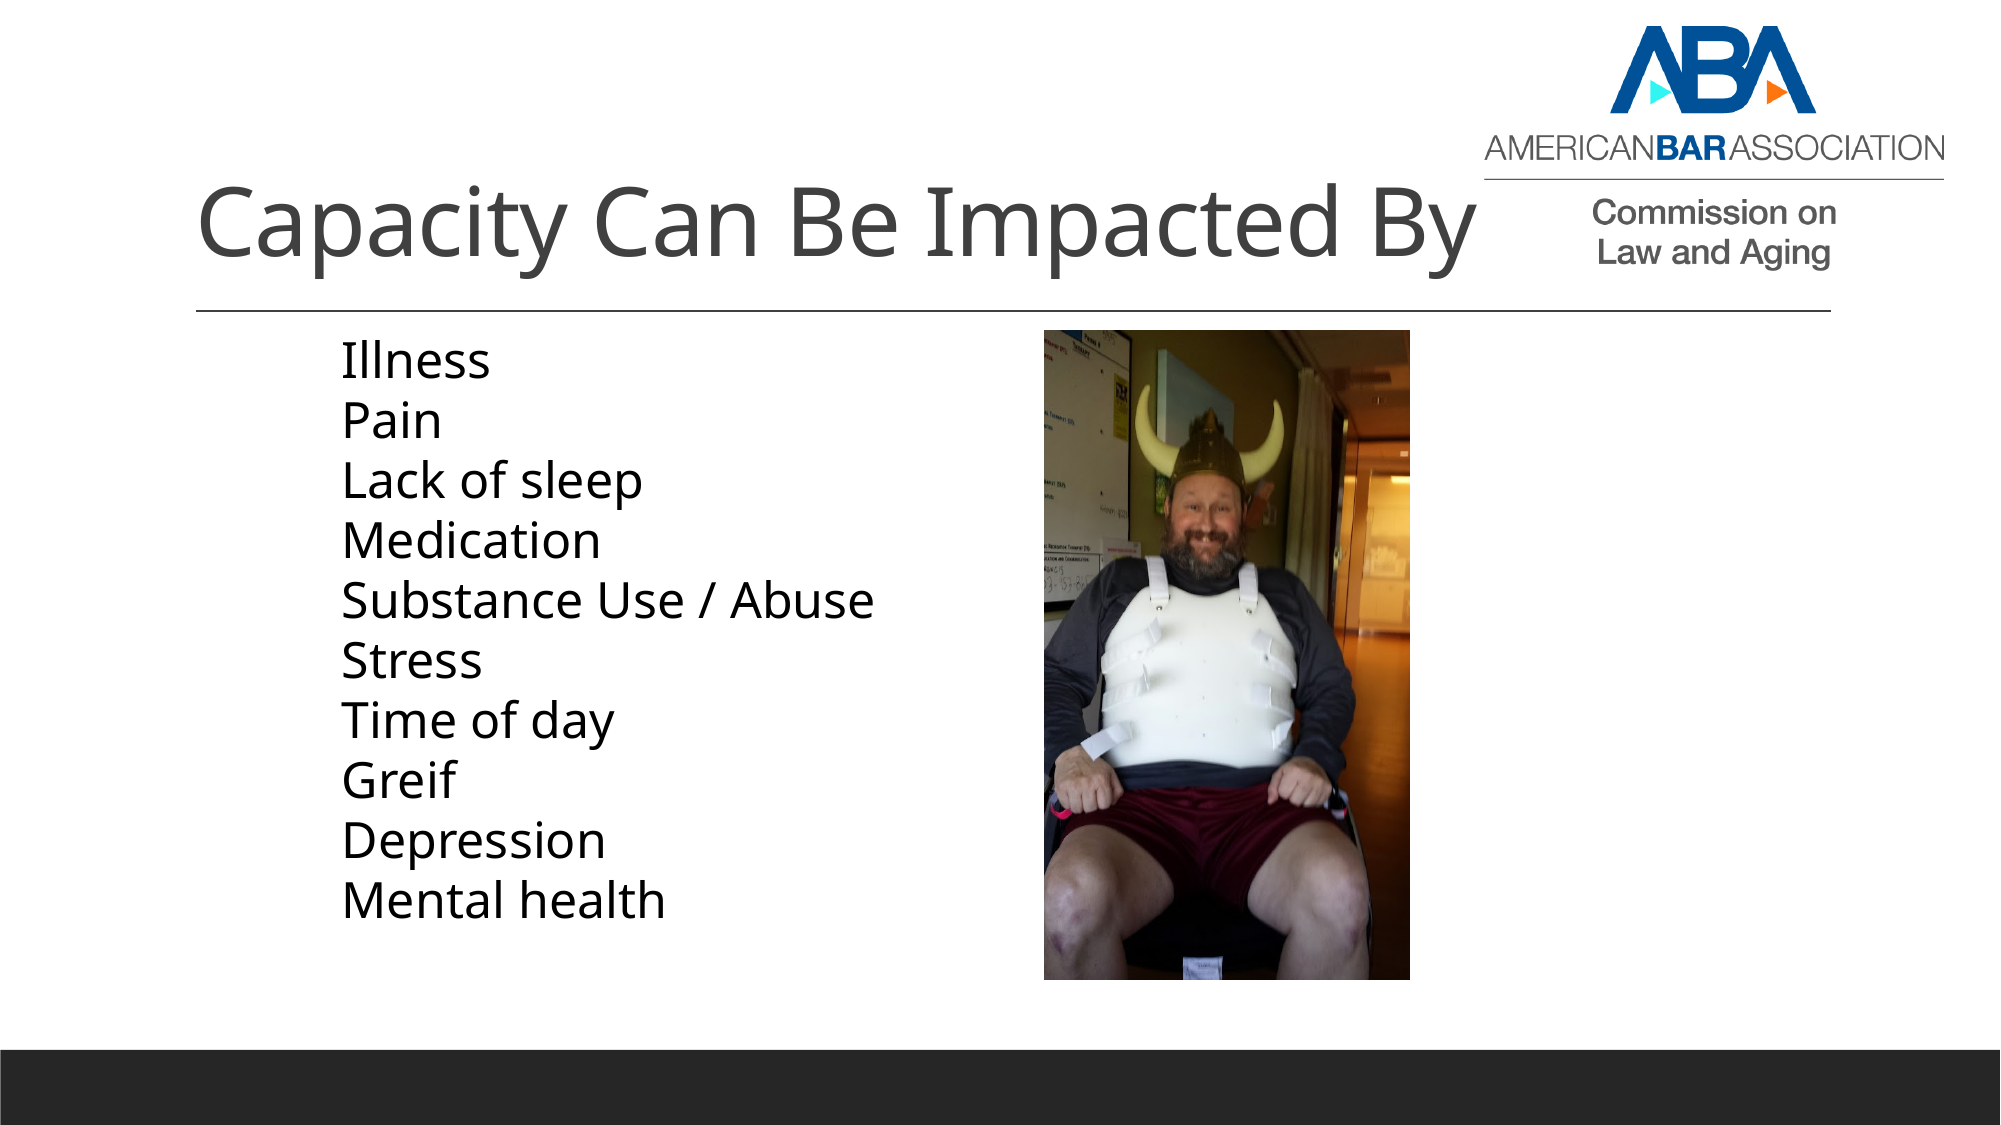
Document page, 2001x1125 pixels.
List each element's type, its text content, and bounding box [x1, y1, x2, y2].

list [1043, 330, 1410, 980]
text_box Illness Pain Lack of sleep Medication Substance Use / Abuse Stress Time of day Greif Depression Mental health [326, 321, 903, 936]
title Capacity Can Be Impacted By [180, 47, 1830, 285]
picture [1483, 26, 1944, 272]
